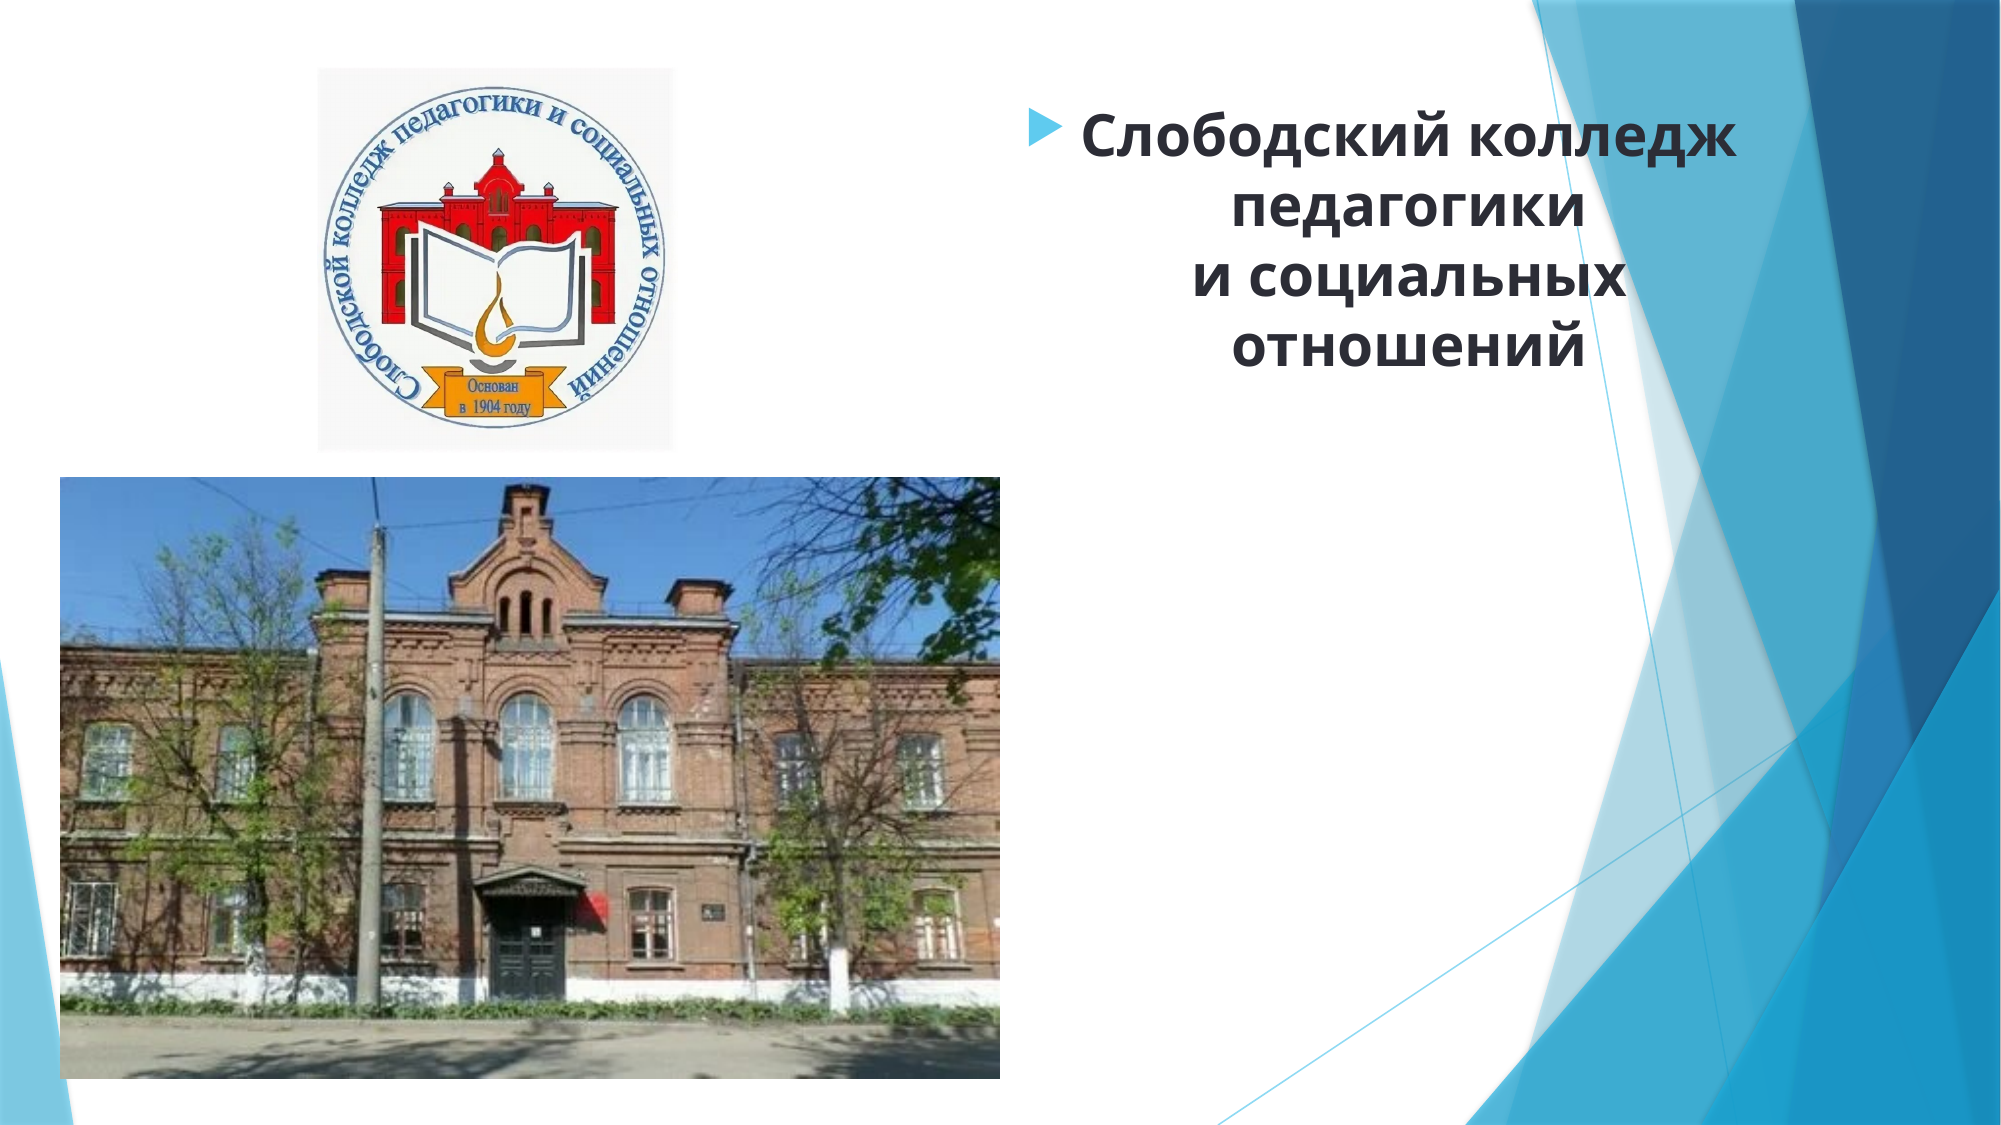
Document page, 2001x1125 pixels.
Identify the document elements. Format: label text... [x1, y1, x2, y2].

picture [317, 66, 678, 454]
picture [59, 476, 1001, 1079]
list Слободский колледж педагогики и социальных отношений [971, 90, 1791, 430]
